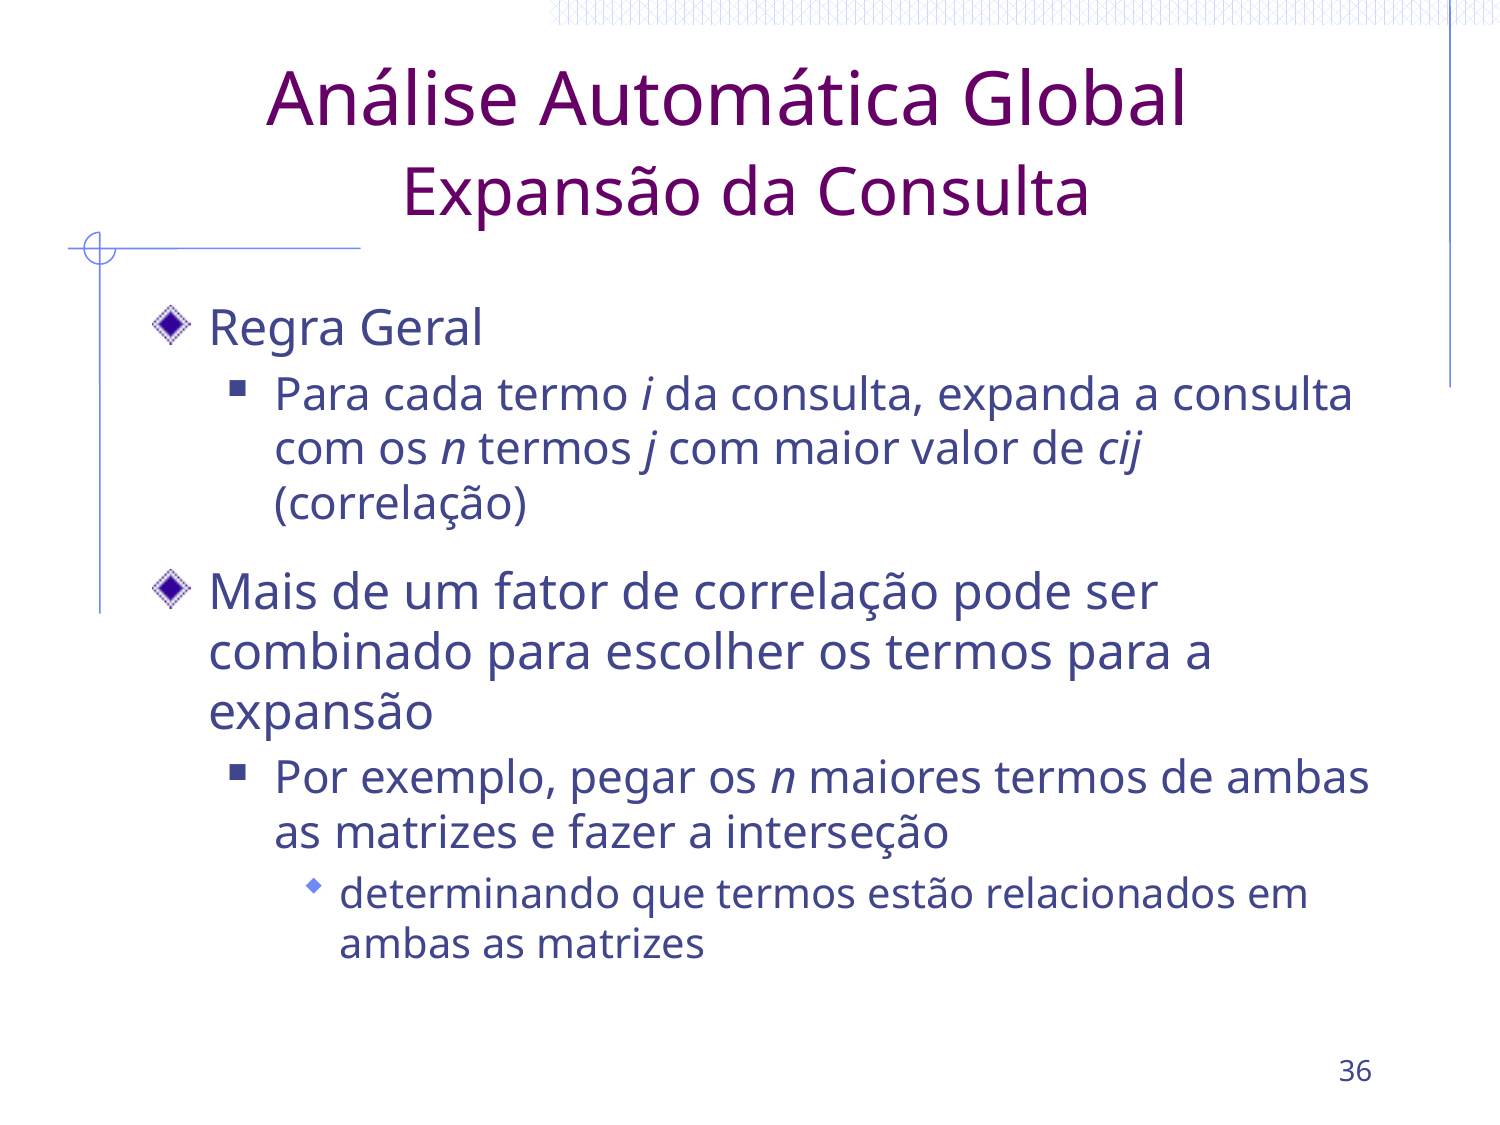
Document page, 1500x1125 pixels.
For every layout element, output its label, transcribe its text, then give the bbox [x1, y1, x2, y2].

title Análise Automática Global Expansão da Consulta [99, 49, 1376, 238]
picture [152, 305, 191, 345]
list Regra Geral Para cada termo i da consulta, expanda a consulta com os n termos j com maior valor de cij (correlação) Mais de um fator de correlação pode ser combinado para escolher os termos para a expansão Por exemplo, pegar os n maiores termos de ambas as matrizes e fazer a interseção determinando que termos estão relacionados em ambas as matrizes [137, 287, 1413, 1063]
slide_number 36 [1074, 1063, 1388, 1101]
picture [152, 569, 191, 609]
